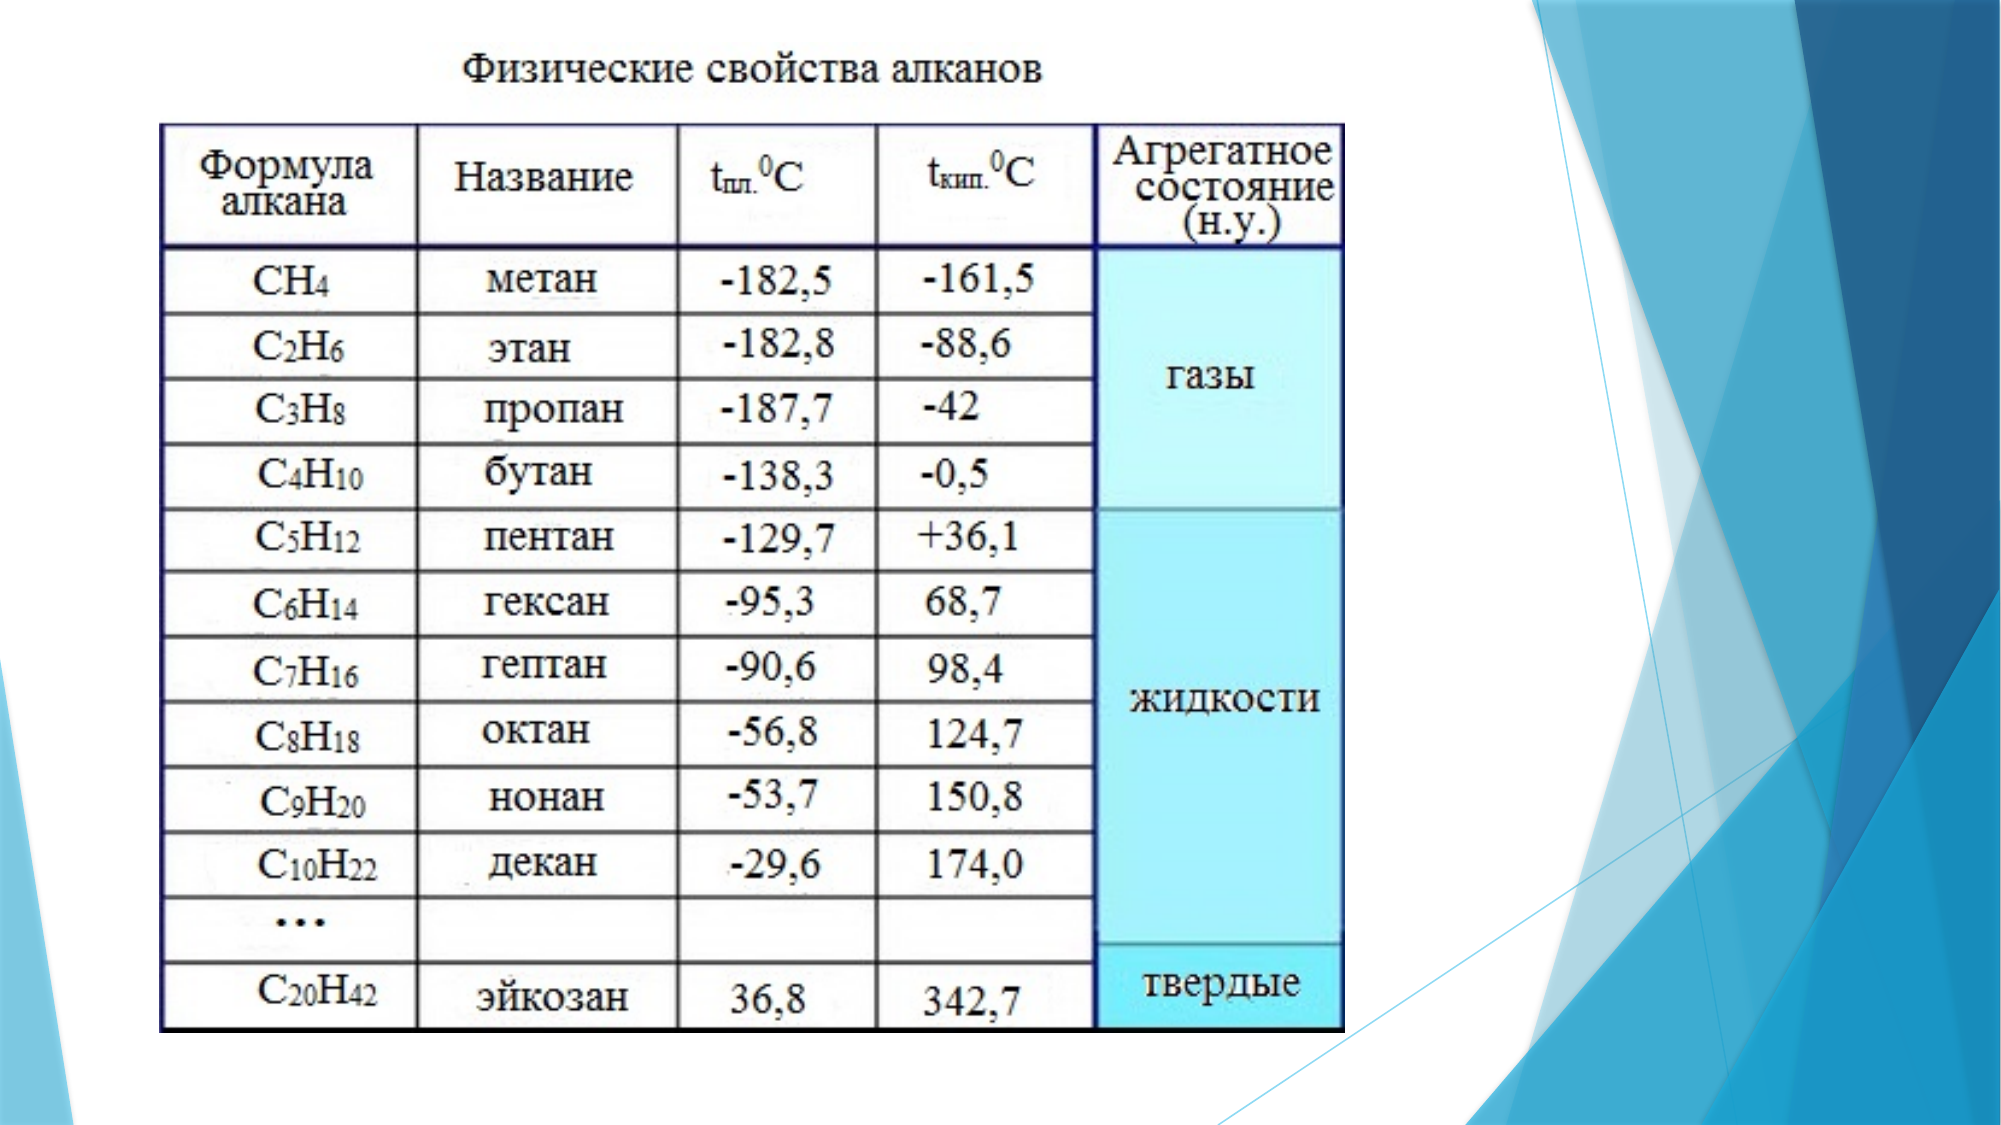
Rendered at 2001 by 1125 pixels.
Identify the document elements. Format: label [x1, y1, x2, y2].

picture [158, 42, 1346, 1034]
